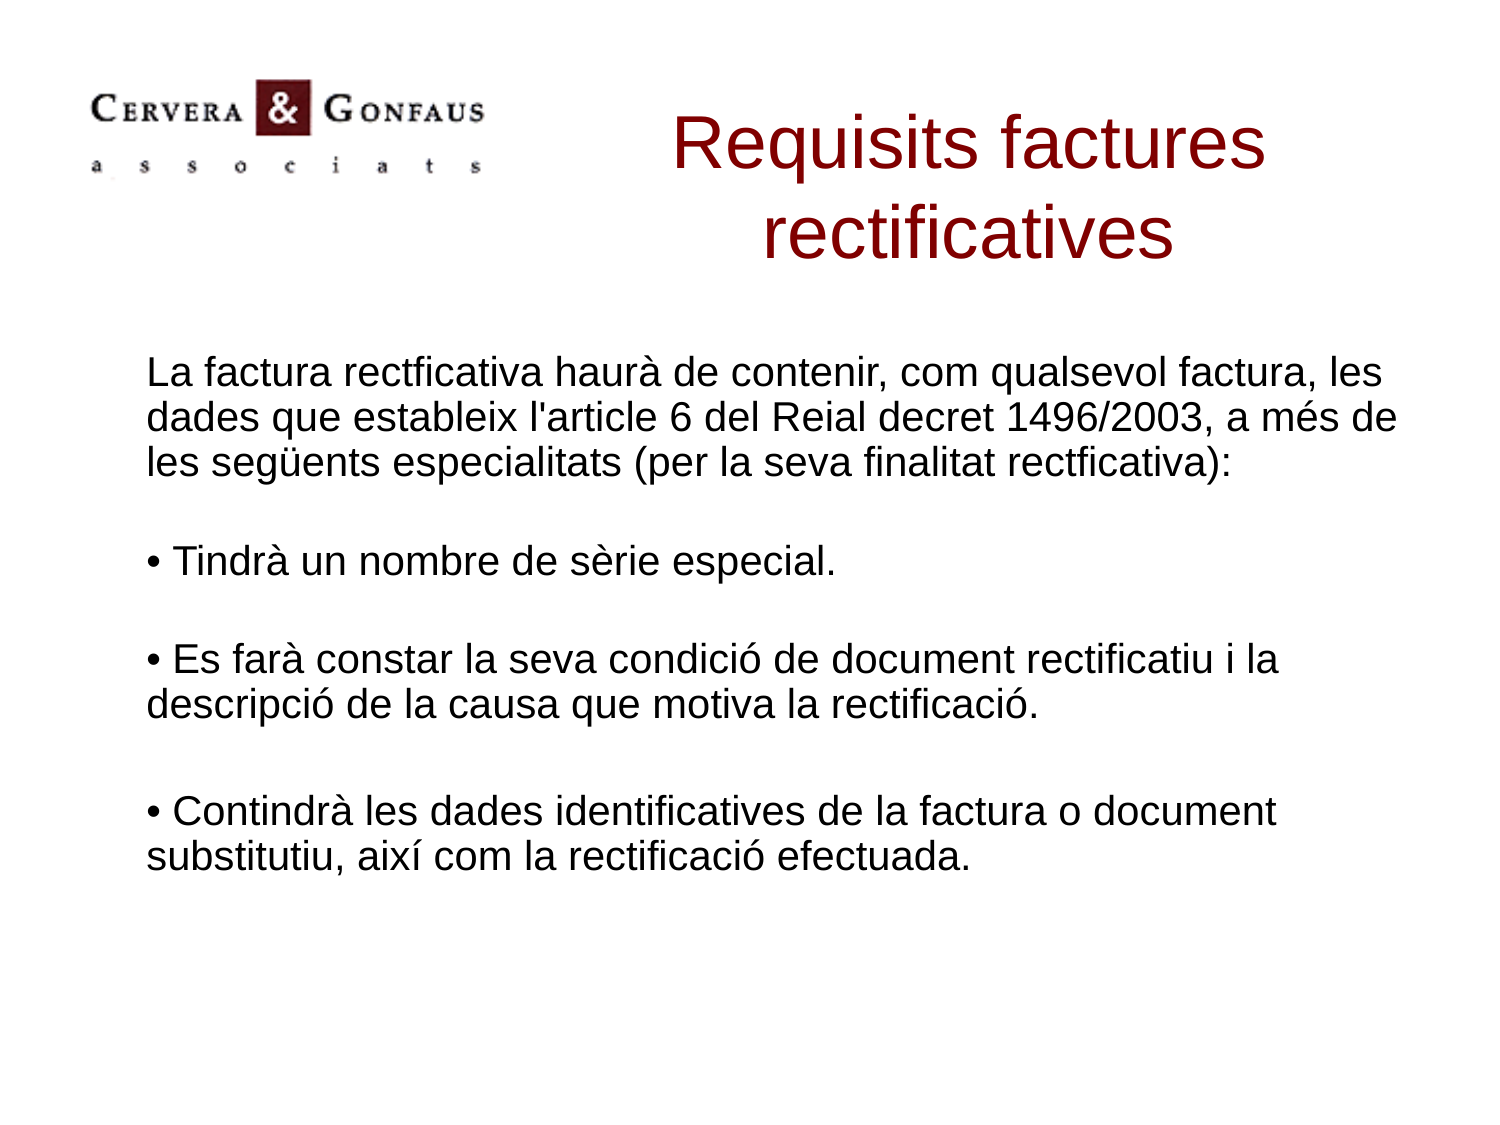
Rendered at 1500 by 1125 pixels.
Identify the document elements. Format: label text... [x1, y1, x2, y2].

title Requisits factures rectificatives [513, 44, 1426, 232]
list La factura rectficativa haurà de contenir, com qualsevol factura, les dades que estableix l'article 6 del Reial decret 1496/2003, a més de les següents especialitats (per la seva finalitat rectficativa): • Tindrà un nombre de sèrie especial. • Es farà constar la seva condició de document rectificatiu i la descripció de la causa que motiva la rectificació. • Contindrà les dades identificatives de la factura o document substitutiu, així com la rectificació efectuada. [74, 231, 1436, 1006]
picture [76, 78, 491, 184]
